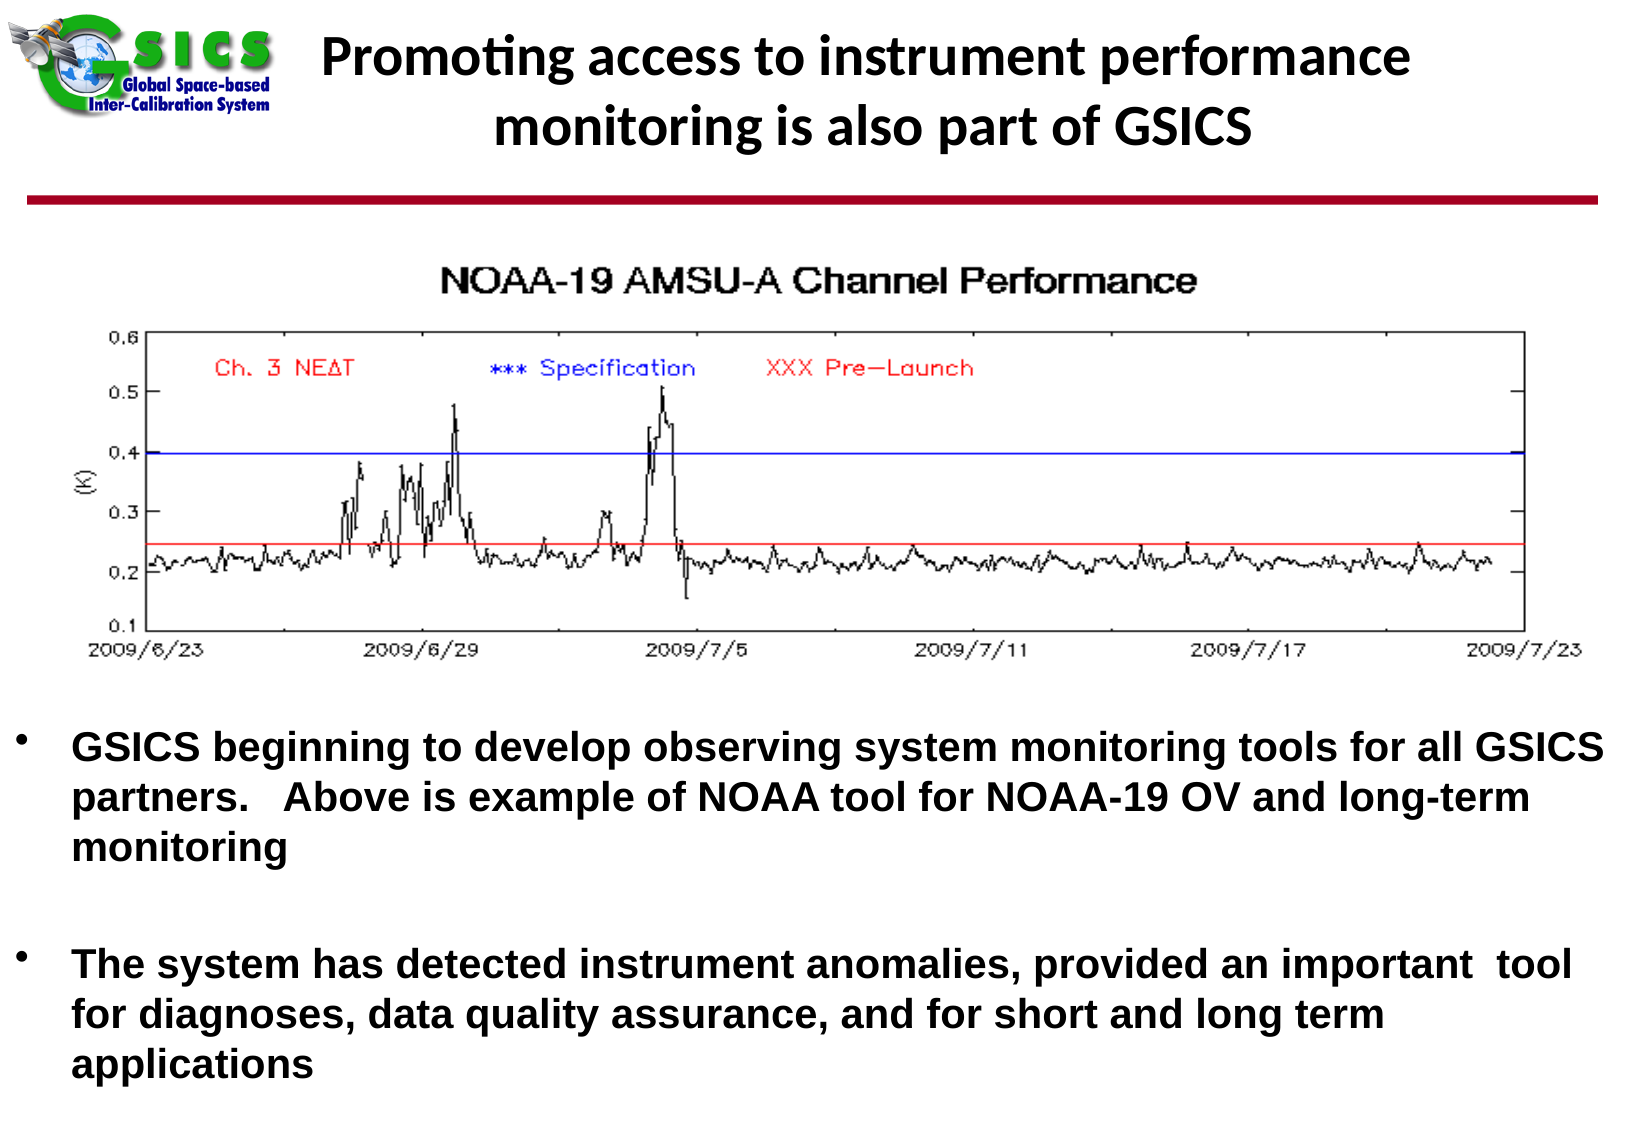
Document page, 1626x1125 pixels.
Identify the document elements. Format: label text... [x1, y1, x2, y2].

text_box GSICS beginning to develop observing system monitoring tools for all GSICS partners. Above is example of NOAA tool for NOAA-19 OV and long-term monitoring The system has detected instrument anomalies, provided an important tool for diagnoses, data quality assurance, and for short and long term applications [0, 712, 1625, 1125]
title Promoting access to instrument performance monitoring is also part of GSICS [108, 0, 1625, 176]
text_box Courtesy of F.Weng [1272, 1025, 1625, 1070]
picture [0, 6, 108, 119]
picture [53, 251, 1625, 675]
